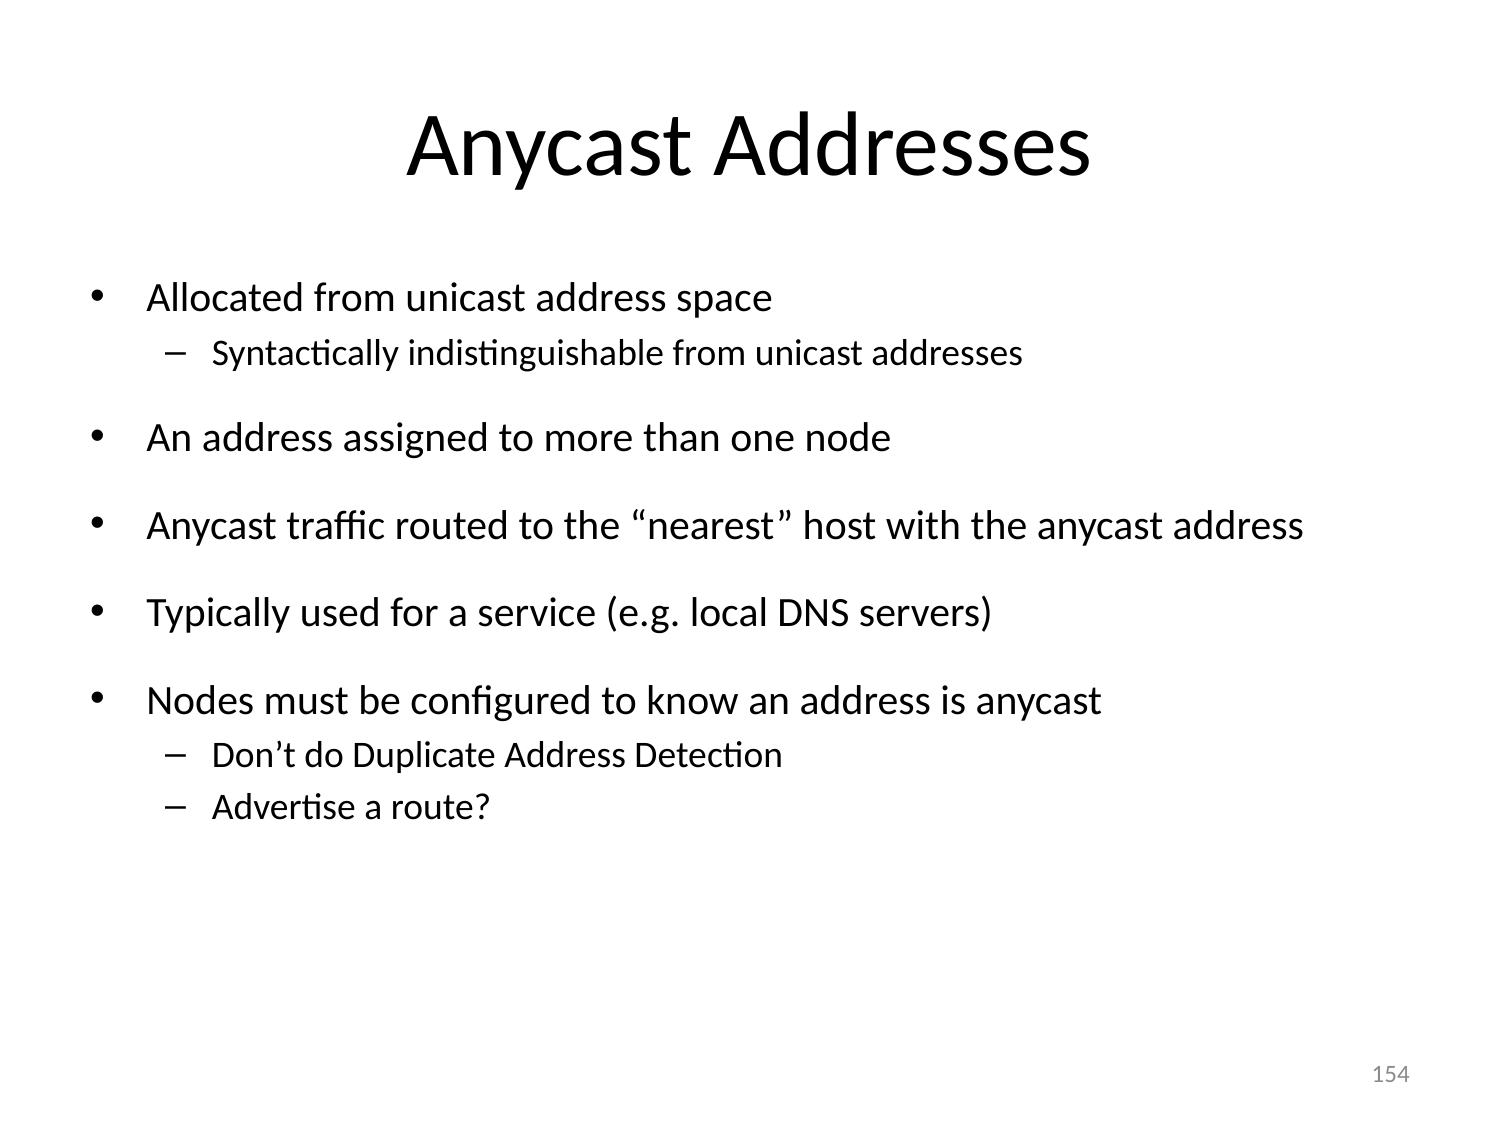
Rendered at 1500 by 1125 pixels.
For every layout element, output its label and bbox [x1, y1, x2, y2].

slide_number [1074, 1042, 1425, 1103]
title [75, 45, 1425, 233]
list [75, 262, 1425, 1005]
